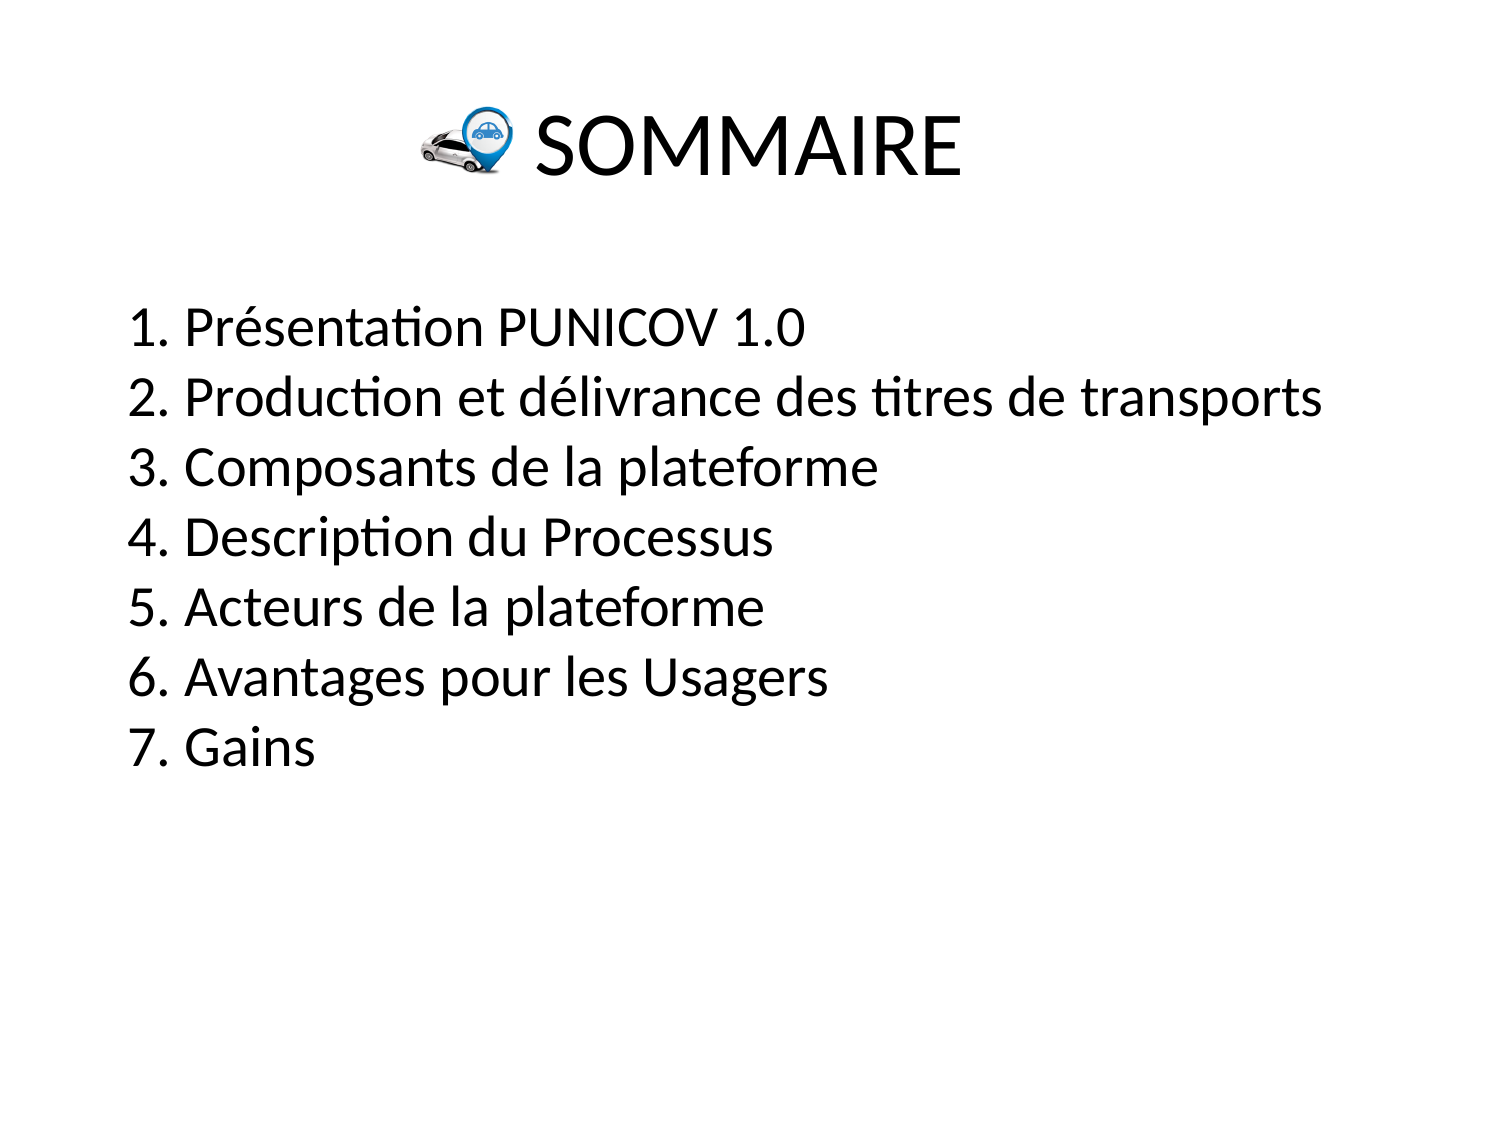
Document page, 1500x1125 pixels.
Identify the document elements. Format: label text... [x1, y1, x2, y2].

title 1. Présentation PUNICOV 1.0 2. Production et délivrance des titres de transports 3. Composants de la plateforme 4. Description du Processus 5. Acteurs de la plateforme 6. Avantages pour les Usagers 7. Gains [112, 231, 1388, 835]
picture [418, 103, 514, 177]
text_box SOMMAIRE [74, 45, 1425, 233]
